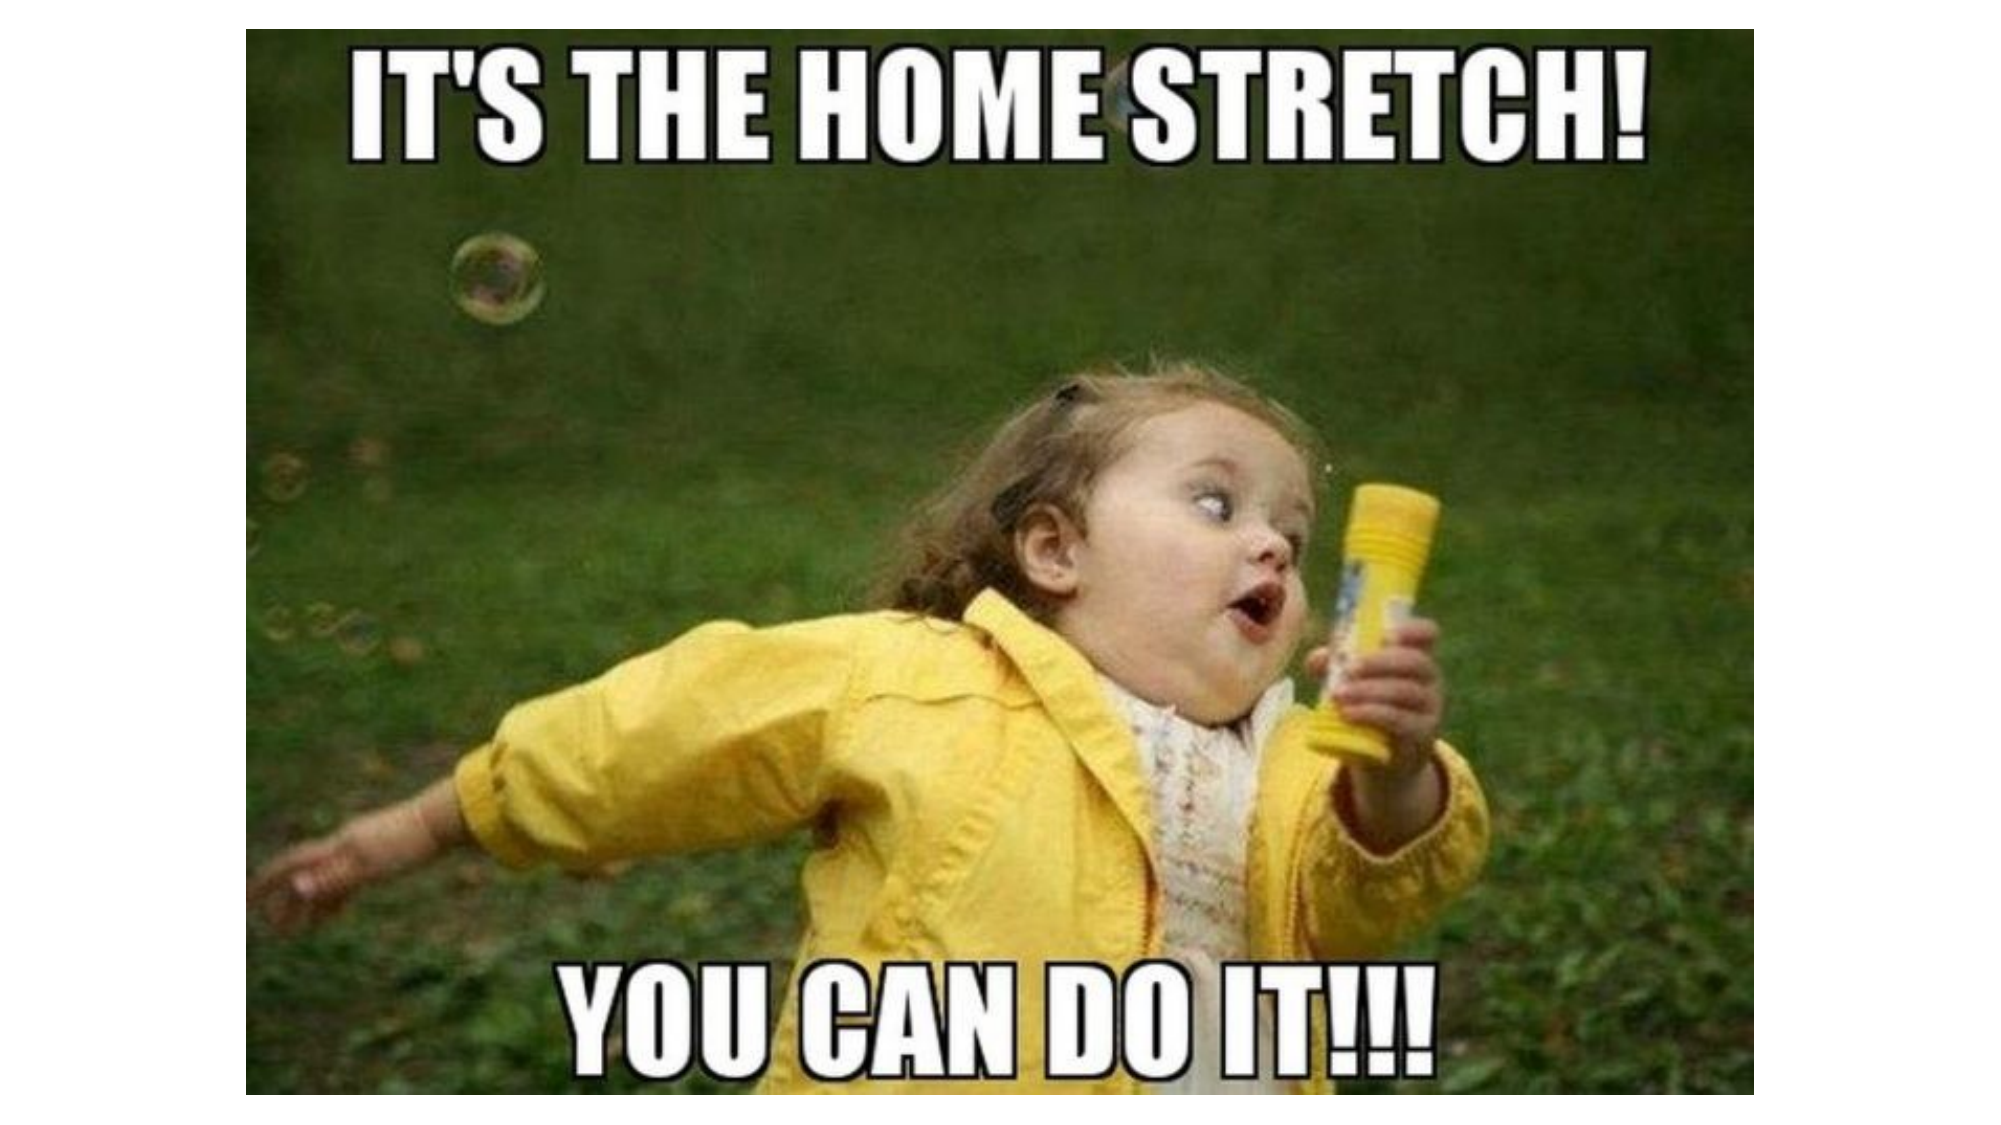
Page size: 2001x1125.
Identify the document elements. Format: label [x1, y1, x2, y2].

picture [246, 29, 1754, 1096]
